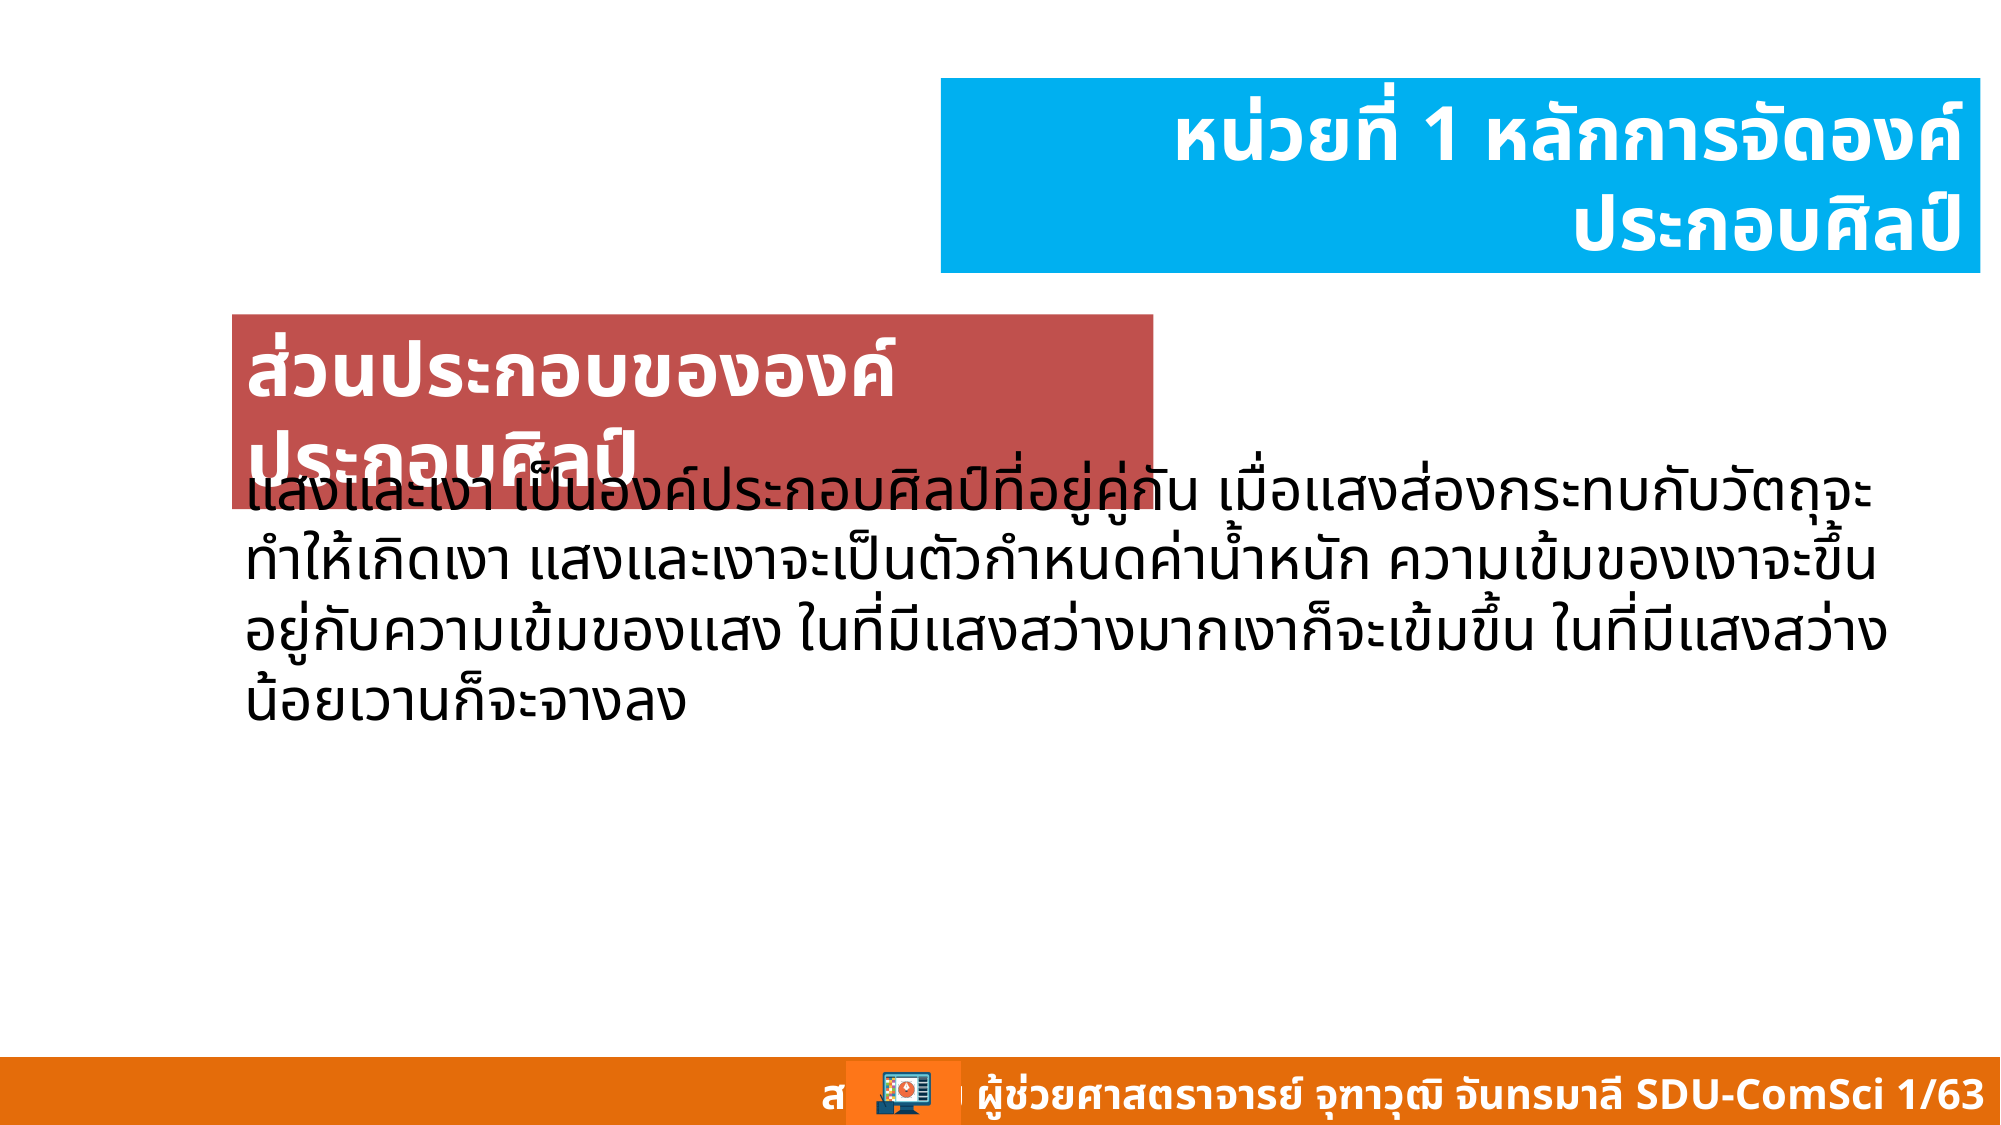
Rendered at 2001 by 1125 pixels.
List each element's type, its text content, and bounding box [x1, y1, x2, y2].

text_box ส่วนประกอบขององค์ประกอบศิลป์ [232, 314, 1154, 444]
picture [846, 1060, 961, 1125]
text_box แสงและเงา เป็นองค์ประกอบศิลป์ที่อยู่คู่กัน เมื่อแสงส่องกระทบกับวัตถุจะทำให้เกิดเงา แสงและเงาจะเป็นตัวกำหนดค่าน้ำหนัก ความเข้มของเงาจะขึ้นอยู่กับความเข้มของแสง ในที่มีแสงสว่างมากเงาก็จะเข้มขึ้น ในที่มีแสงสว่างน้อยเวานก็จะจางลง [229, 444, 1934, 809]
text_box หน่วยที่ 1 หลักการจัดองค์ประกอบศิลป์ [940, 78, 1981, 273]
text_box สอนโดย ผู้ช่วยศาสตราจารย์ จุฑาวุฒิ จันทรมาลี SDU-ComSci 1/63 [0, 1055, 2000, 1125]
